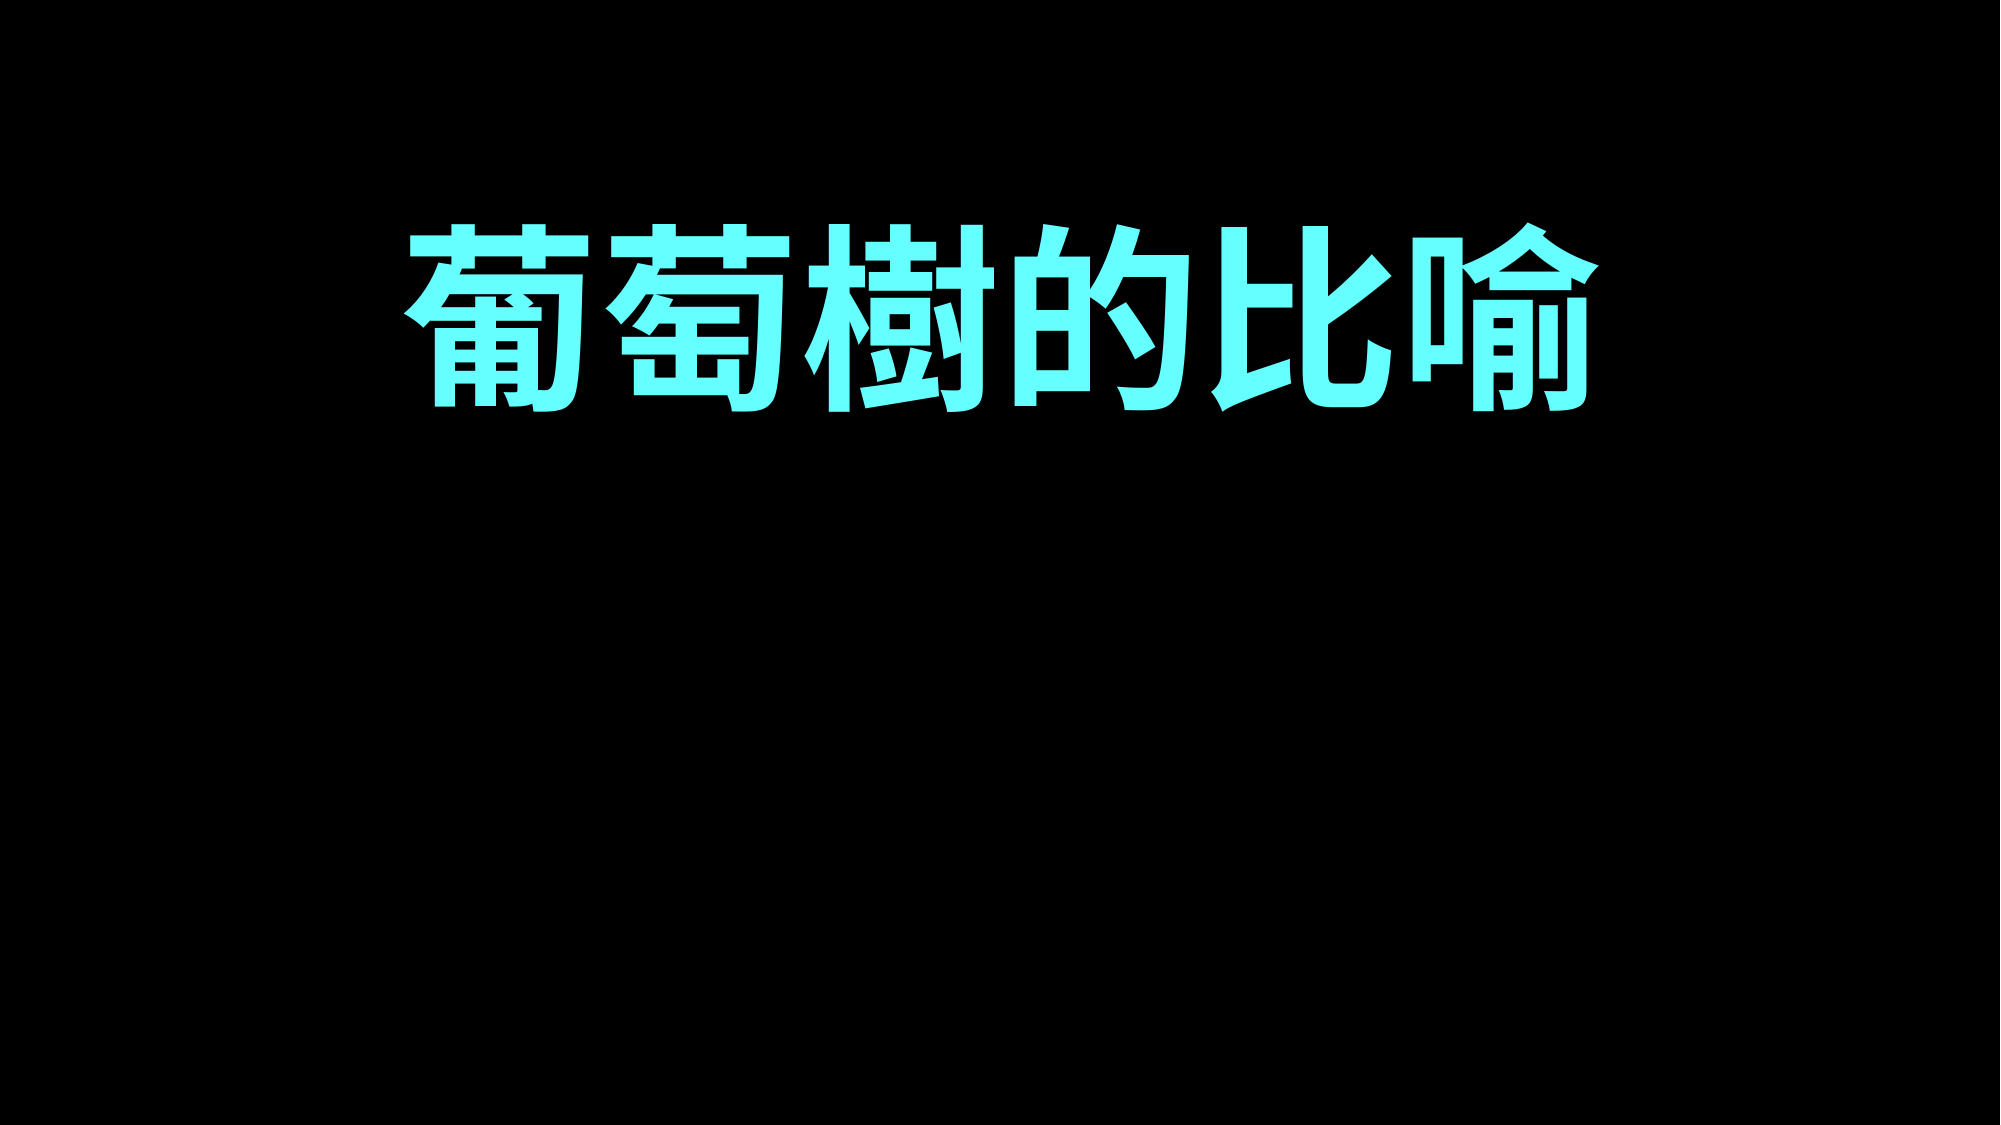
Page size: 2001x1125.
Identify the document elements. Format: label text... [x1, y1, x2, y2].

text_box 葡萄樹的比喻 [0, 187, 2000, 443]
